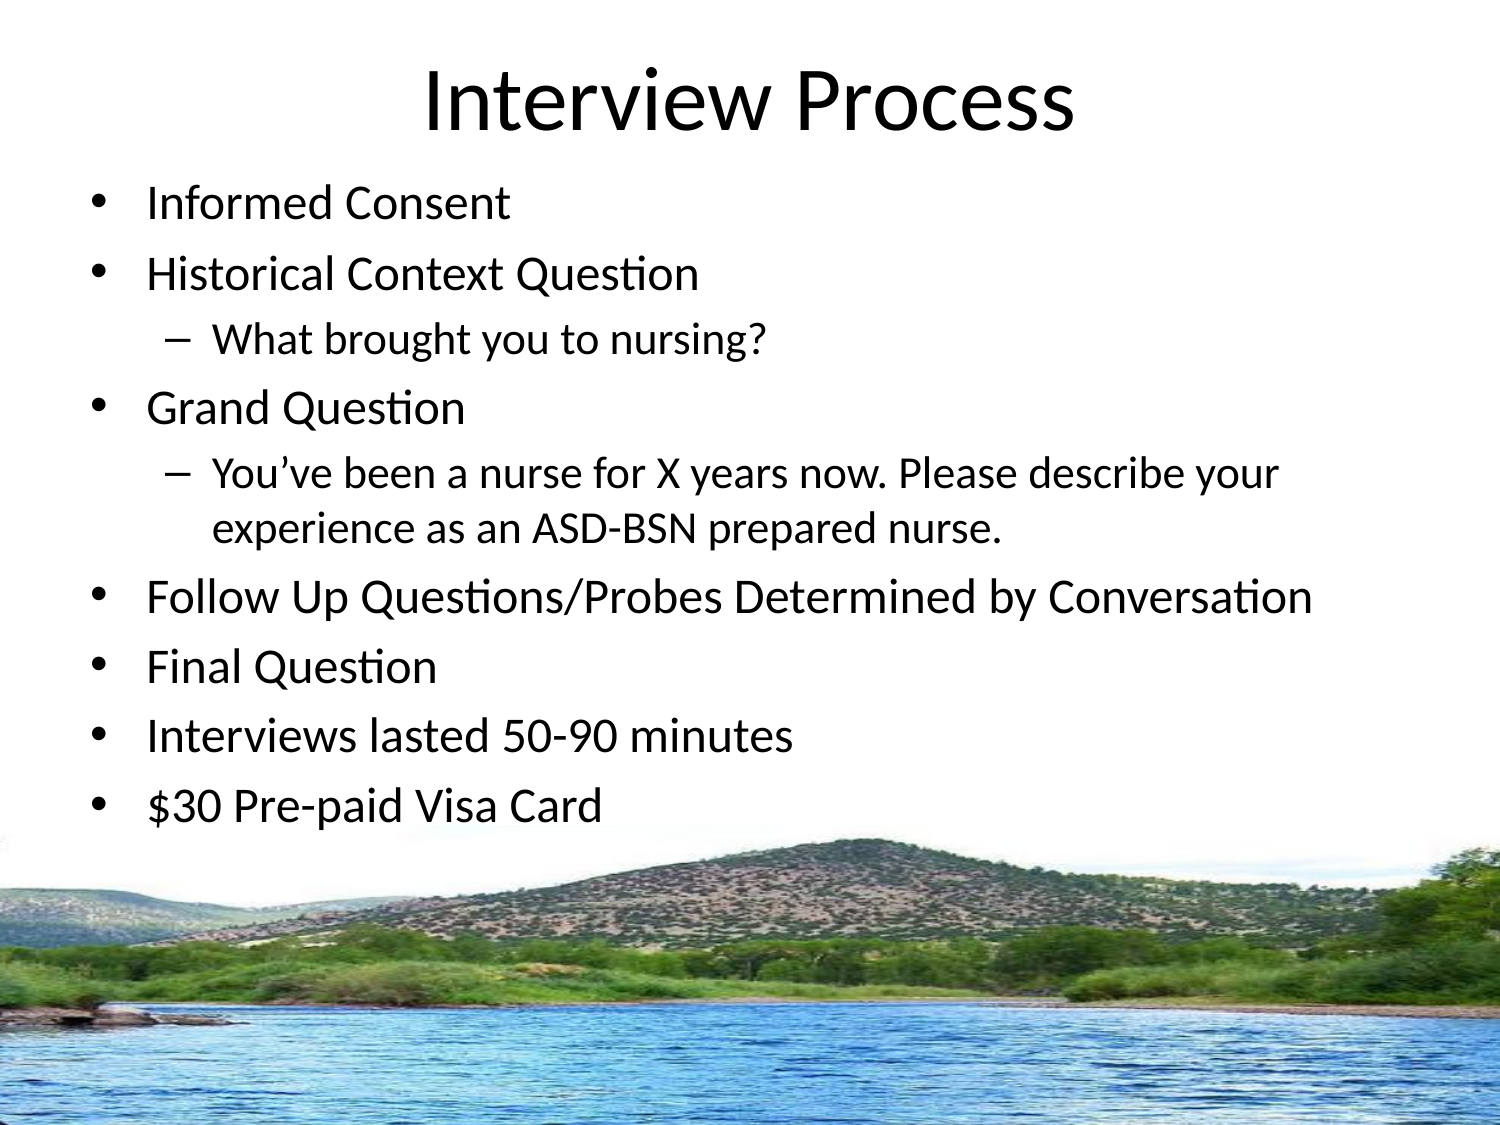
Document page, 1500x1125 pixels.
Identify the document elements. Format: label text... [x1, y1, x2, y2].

picture [0, 824, 1500, 1125]
title Interview Process [75, 0, 1425, 162]
list Informed Consent Historical Context Question What brought you to nursing? Grand Question You’ve been a nurse for X years now. Please describe your experience as an ASD-BSN prepared nurse. Follow Up Questions/Probes Determined by Conversation Final Question Interviews lasted 50-90 minutes $30 Pre-paid Visa Card [75, 162, 1500, 824]
